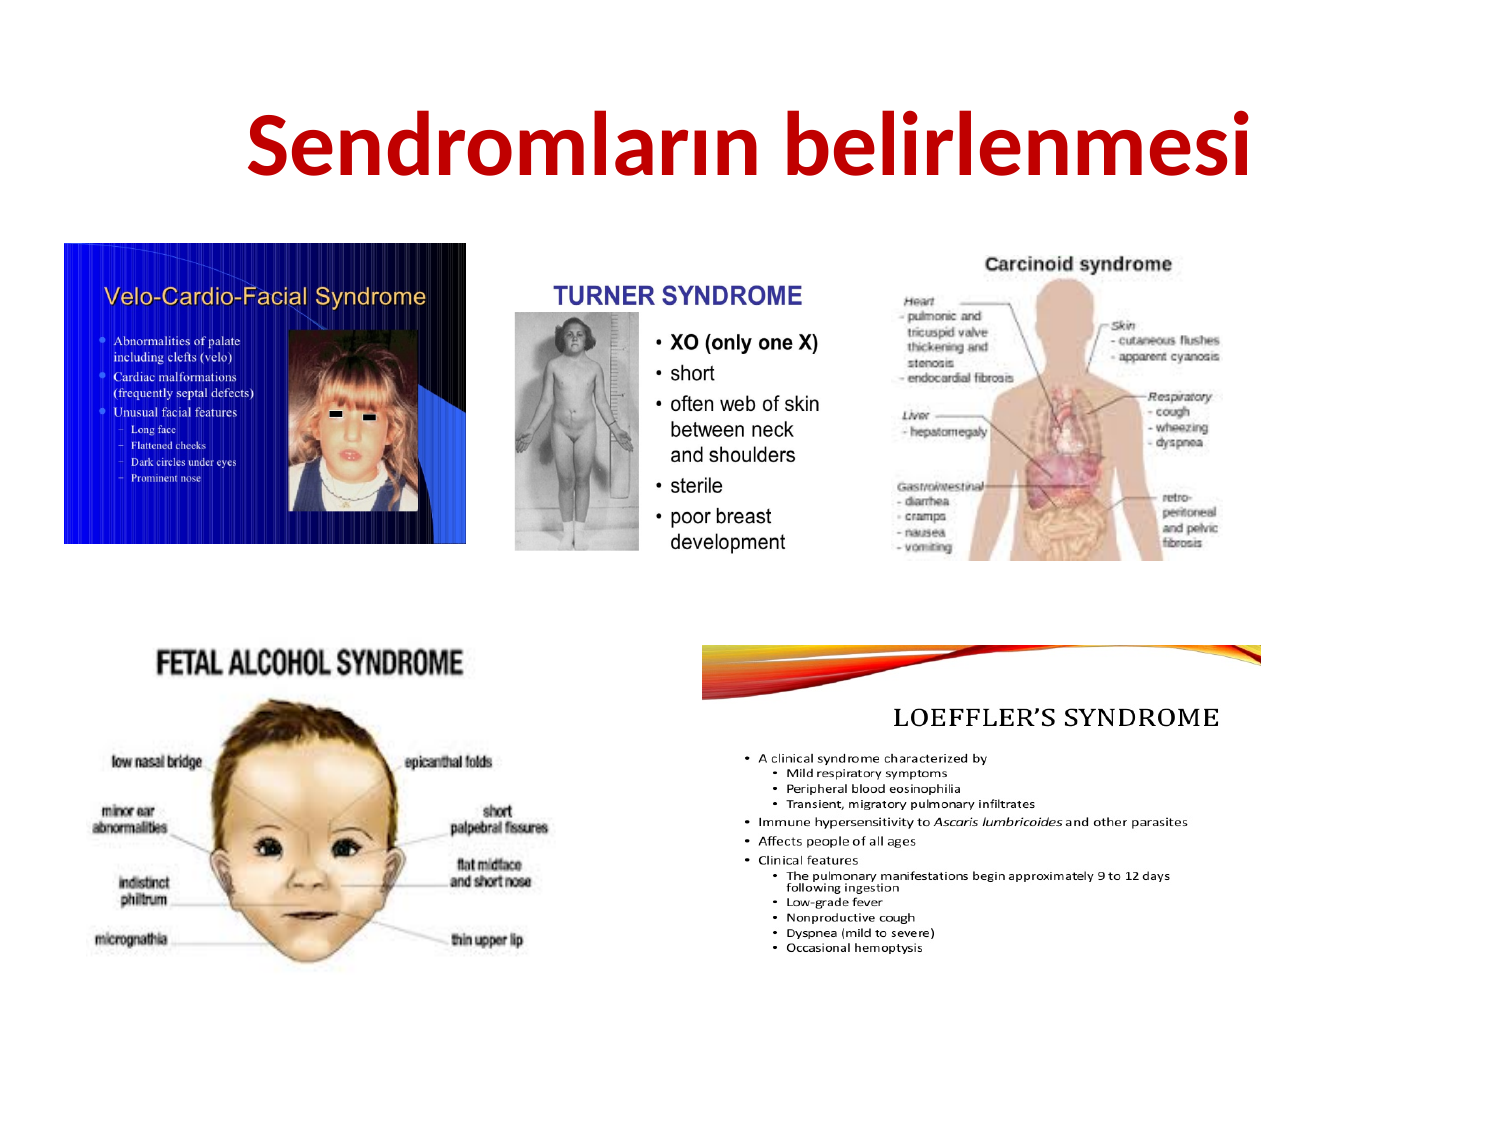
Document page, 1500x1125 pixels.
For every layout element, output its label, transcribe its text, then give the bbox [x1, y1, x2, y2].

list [64, 243, 466, 544]
picture [477, 255, 878, 575]
title Sendromların belirlenmesi [75, 45, 1425, 233]
picture [86, 633, 562, 977]
picture [702, 644, 1261, 996]
picture [891, 255, 1223, 562]
